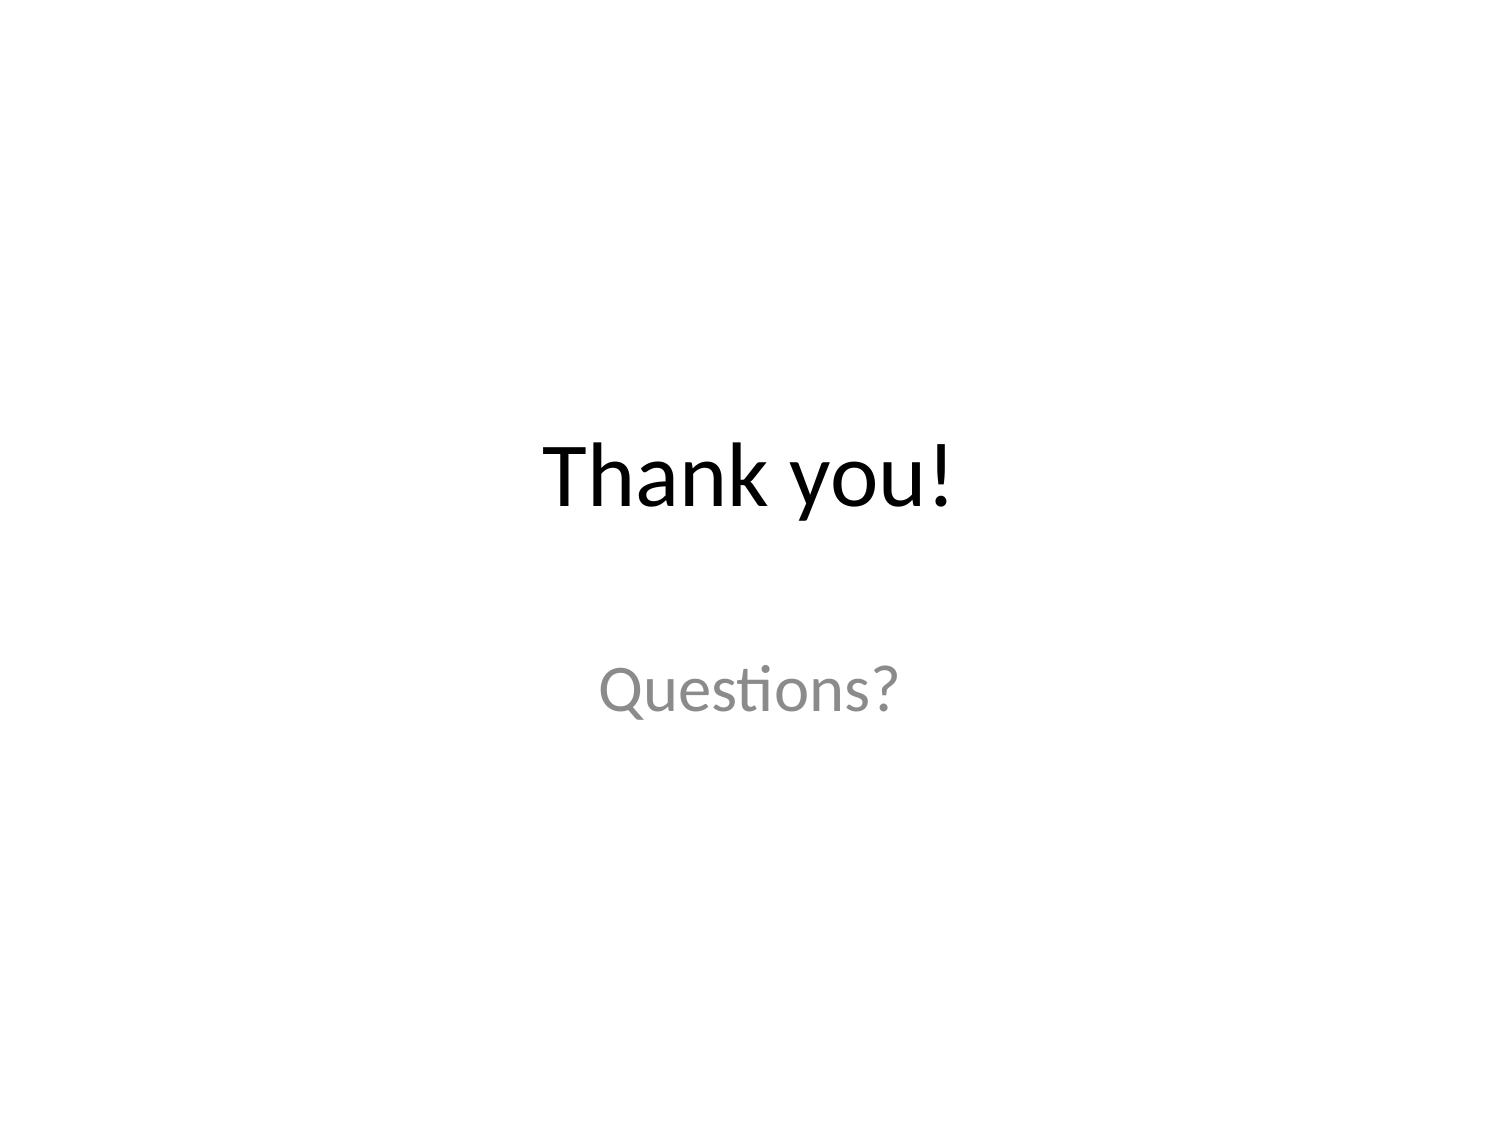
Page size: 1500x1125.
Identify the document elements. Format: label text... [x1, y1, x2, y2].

subtitle Questions? [225, 637, 1275, 925]
title Thank you! [112, 349, 1388, 591]
